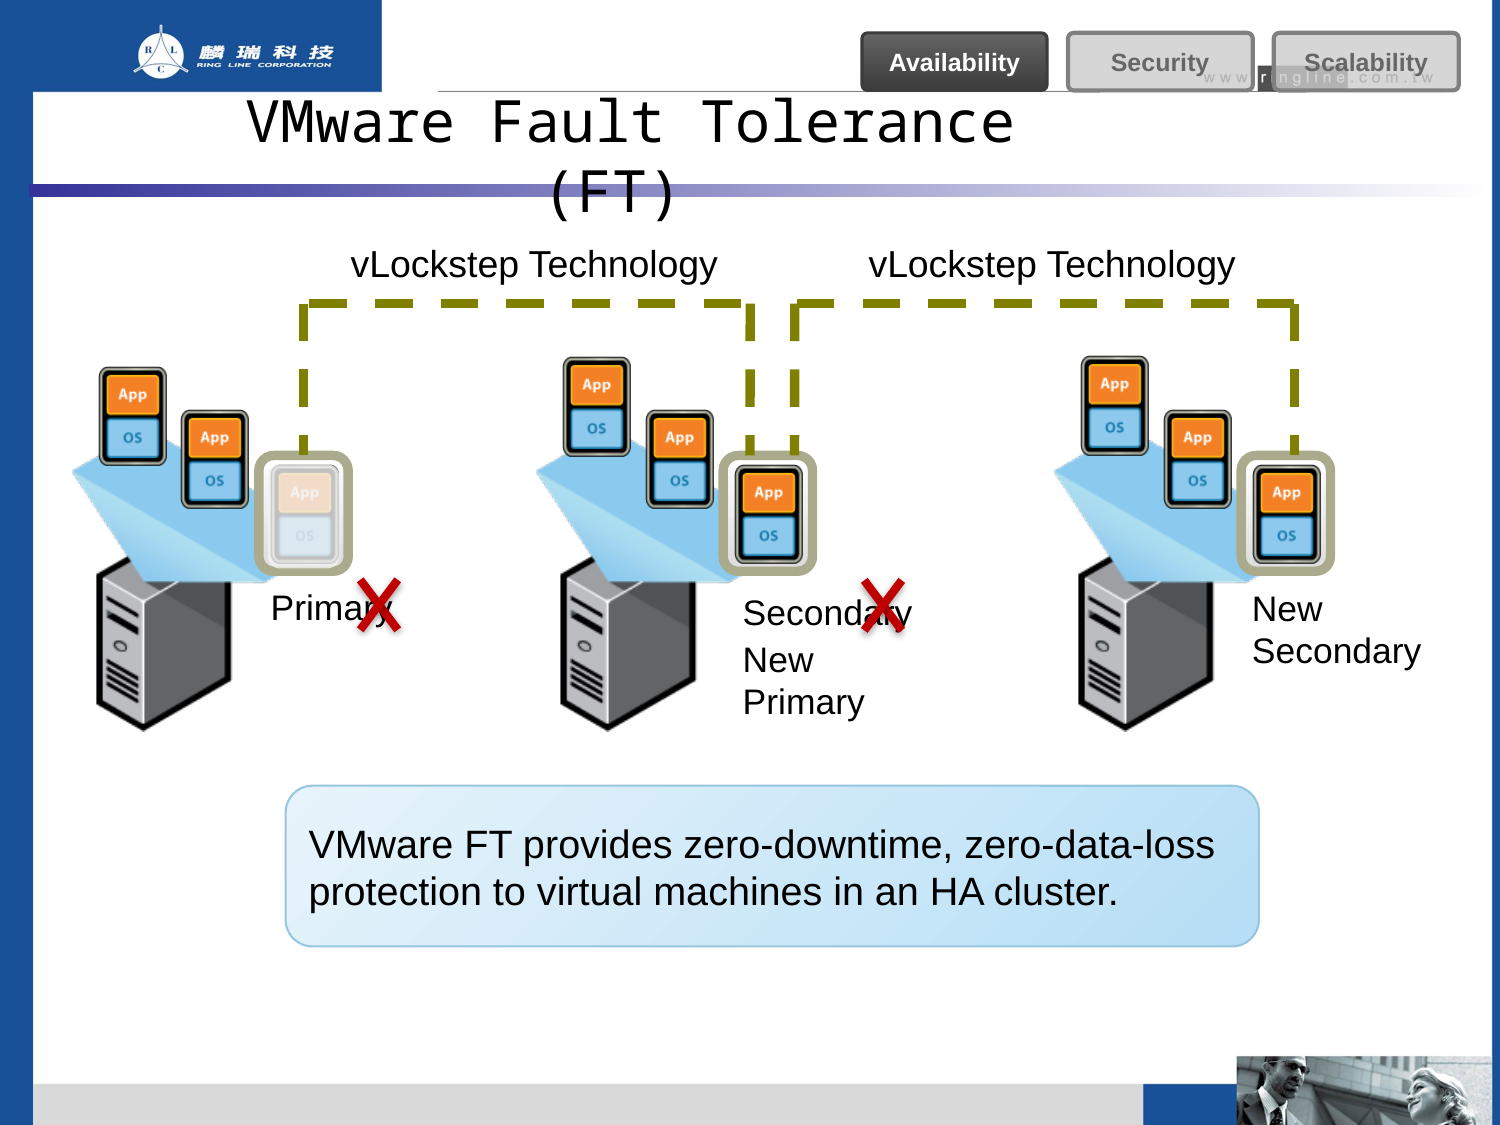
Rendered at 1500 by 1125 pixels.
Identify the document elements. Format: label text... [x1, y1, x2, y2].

text_box Secondary [907, 585, 965, 589]
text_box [864, 580, 902, 631]
text_box [1327, 460, 1331, 565]
text_box New Secondary [1327, 580, 1447, 677]
picture [0, 0, 1500, 1125]
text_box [861, 32, 1460, 91]
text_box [360, 579, 399, 631]
text_box New Primary [809, 589, 965, 728]
text_box vLockstep Technology [857, 241, 1258, 291]
text_box Primary [345, 579, 356, 633]
text_box Secondary [809, 585, 857, 589]
text_box [809, 460, 813, 566]
text_box [345, 461, 349, 566]
text_box VMware FT provides zero-downtime, zero-data-loss protection to virtual machines in an HA cluster. [283, 783, 1261, 949]
text_box vLockstep Technology [339, 241, 740, 291]
title VMware Fault Tolerance (FT) [160, 119, 1101, 188]
